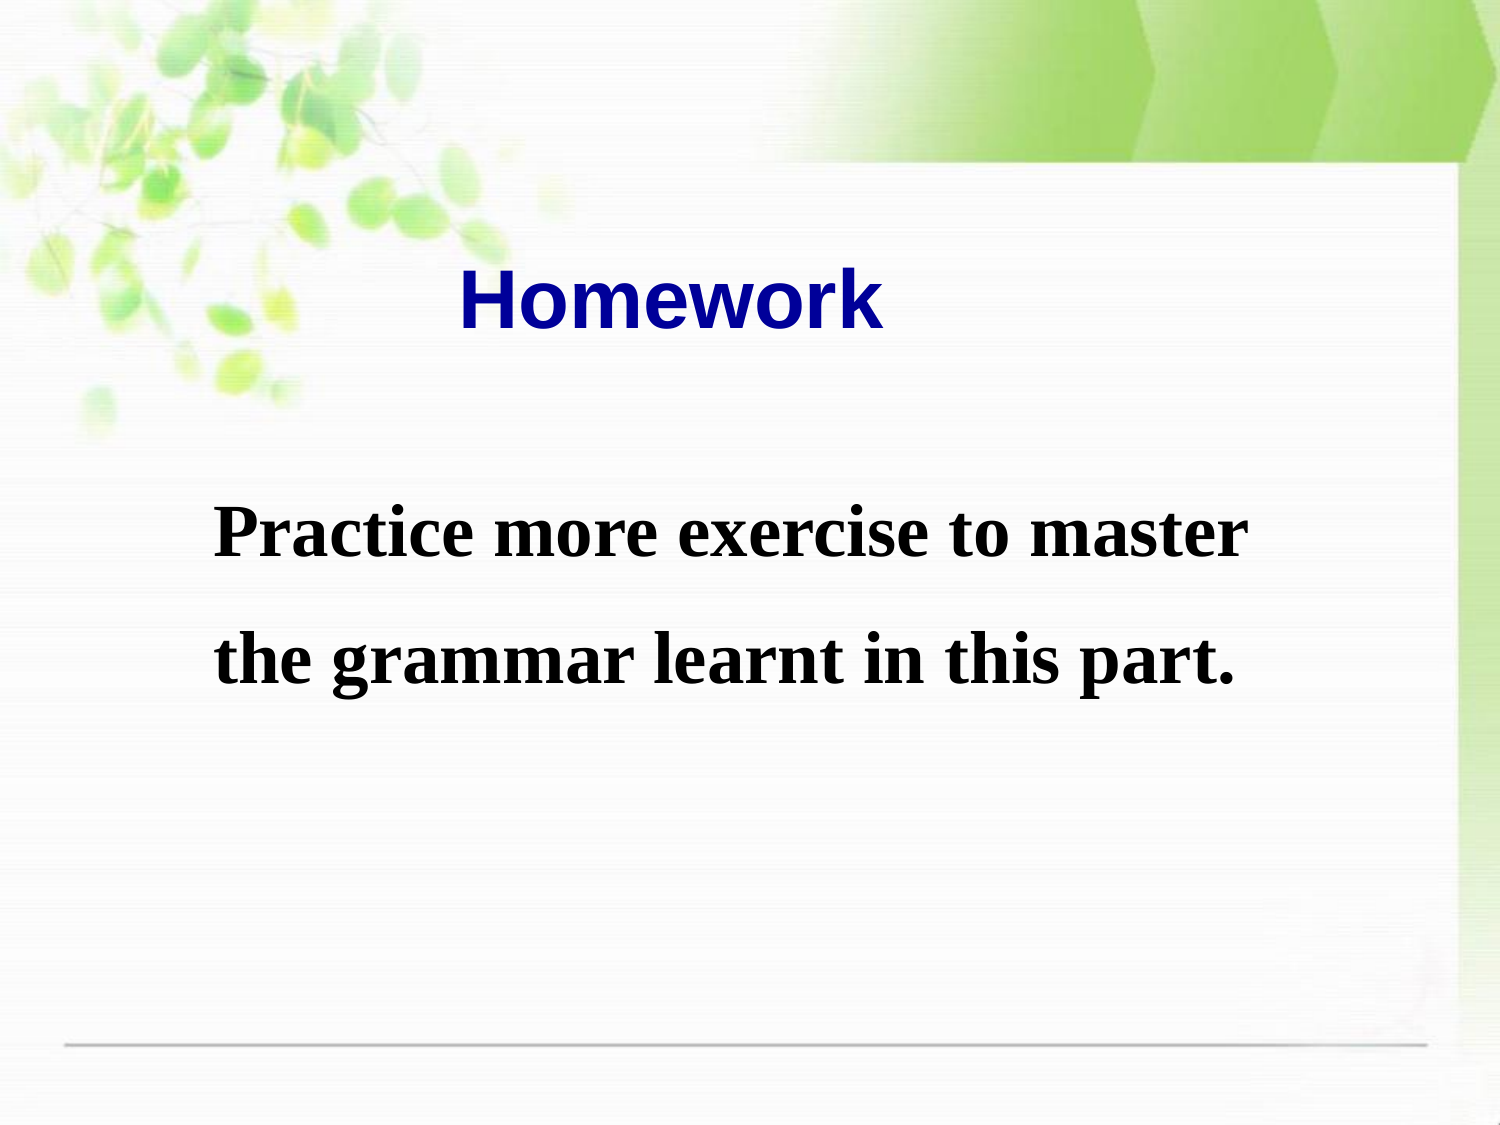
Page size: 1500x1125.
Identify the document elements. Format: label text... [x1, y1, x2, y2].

text_box Homework [387, 237, 979, 353]
text_box Practice more exercise to master the grammar learnt in this part. [198, 473, 1186, 734]
picture [0, 0, 1500, 1125]
